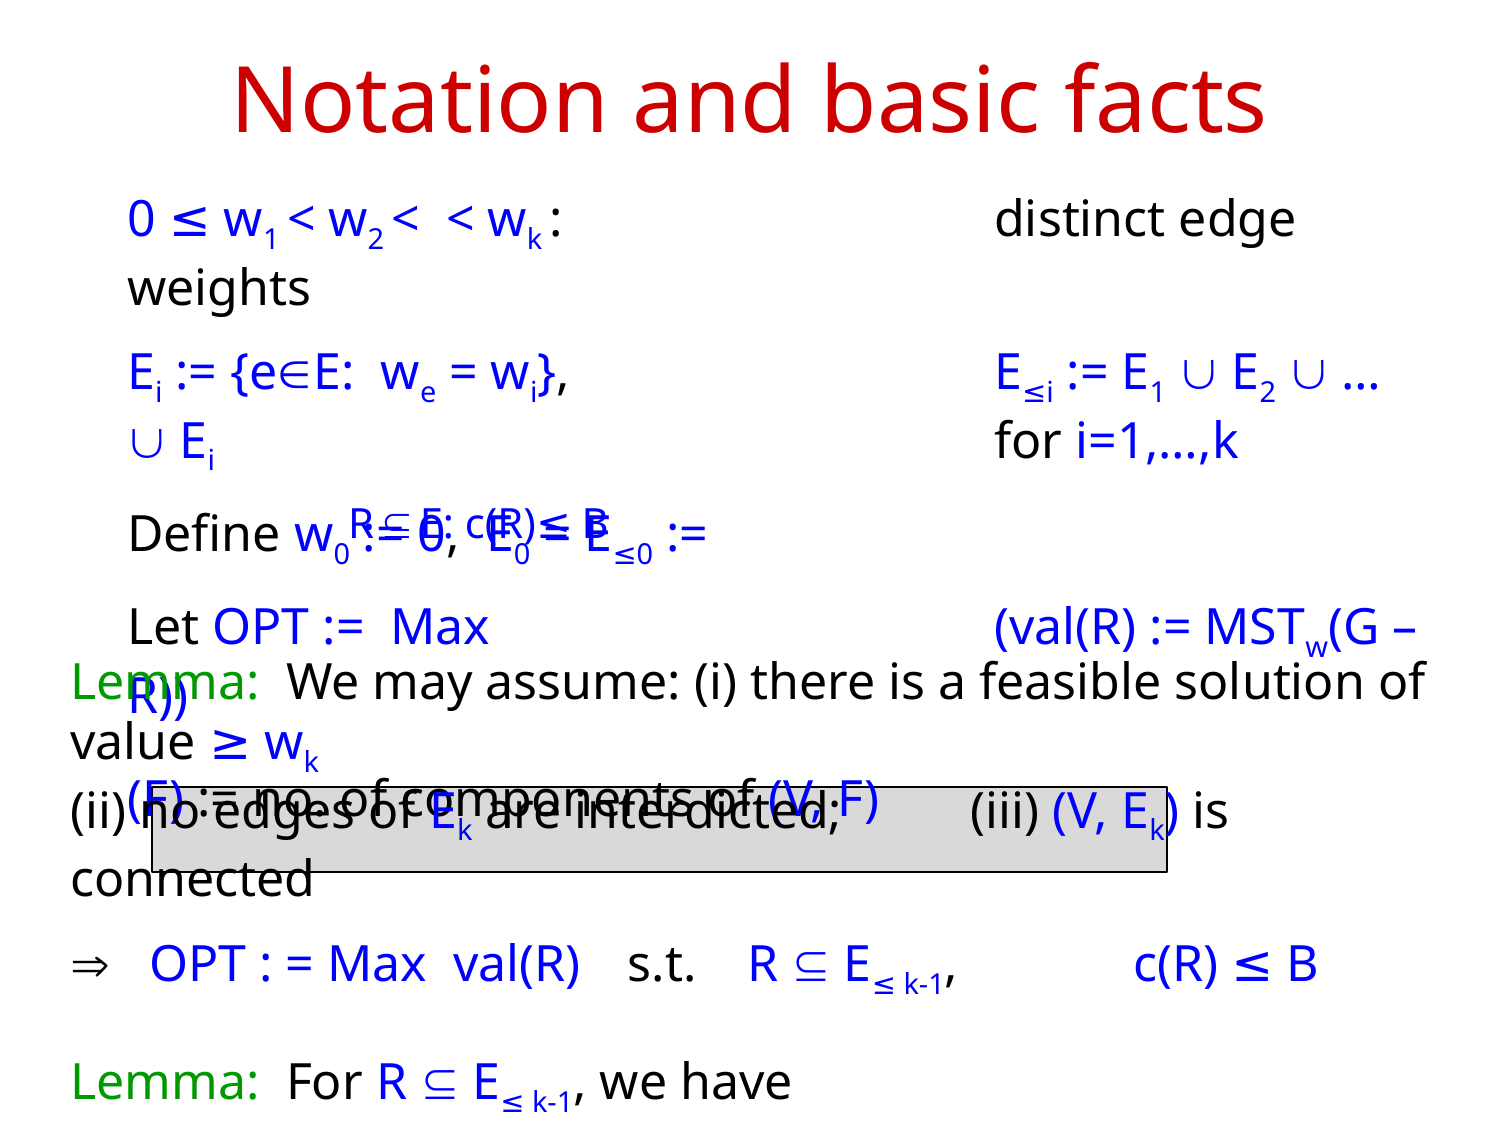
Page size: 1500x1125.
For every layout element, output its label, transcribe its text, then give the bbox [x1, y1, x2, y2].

text_box [151, 786, 1168, 872]
text_box R  E: c(R)≤ B [333, 489, 624, 562]
title Notation and basic facts [112, 26, 1388, 164]
